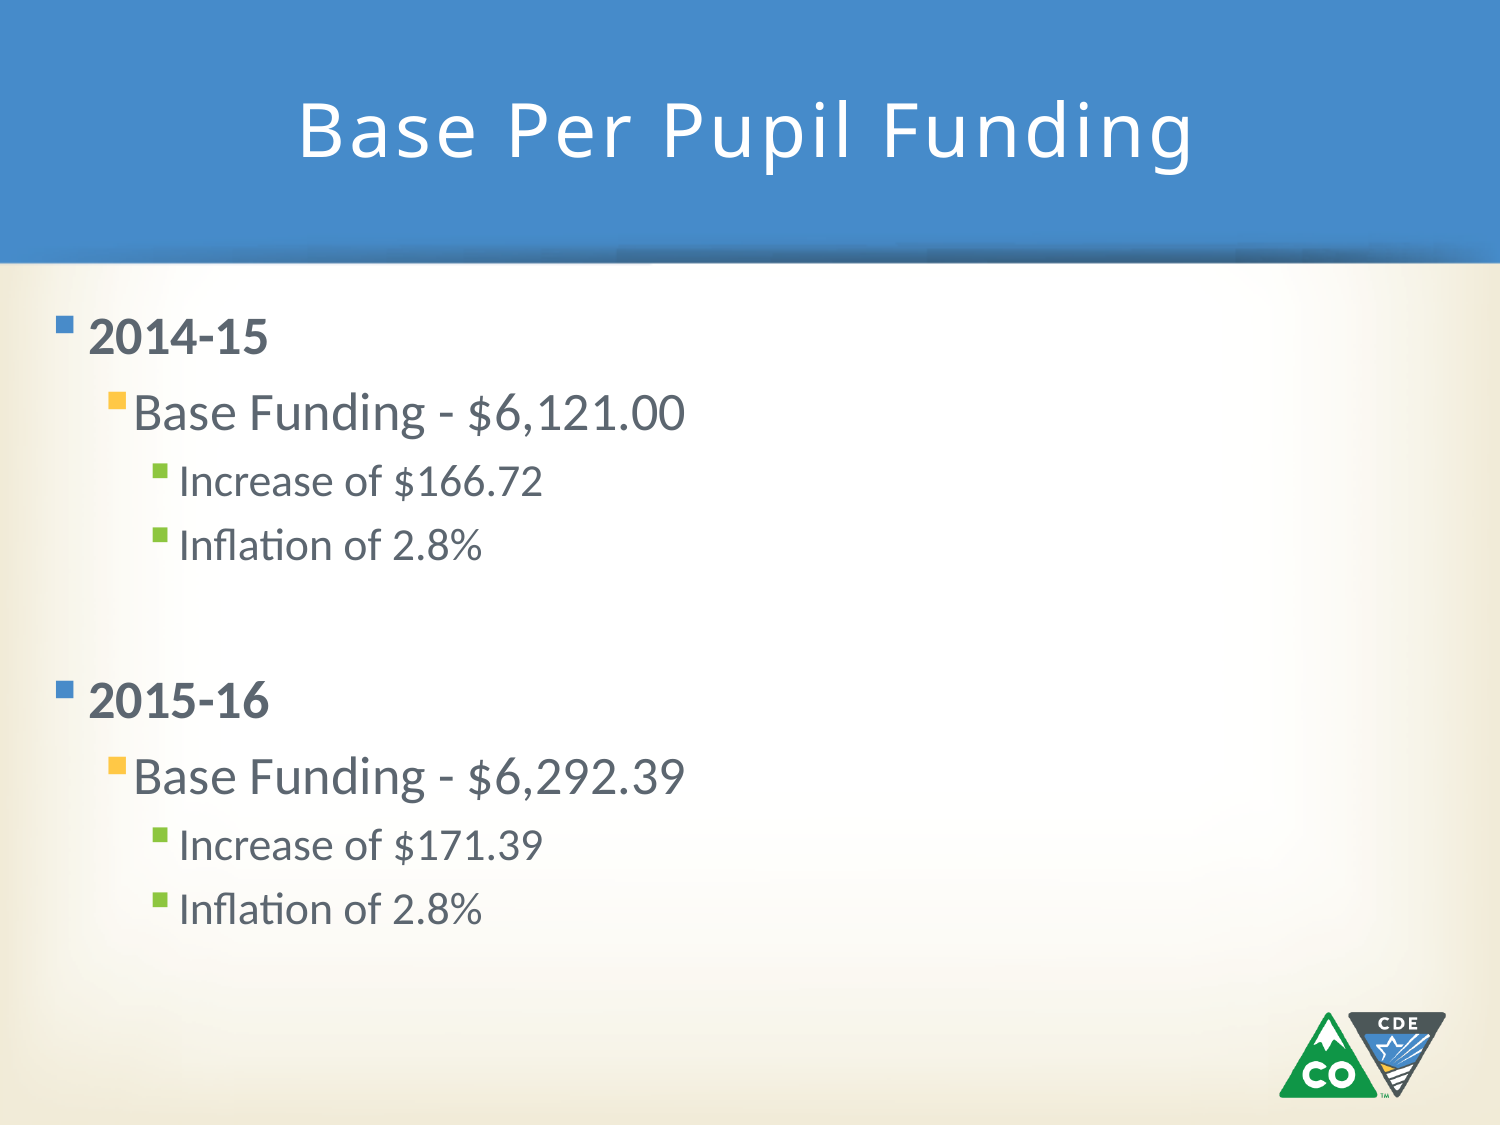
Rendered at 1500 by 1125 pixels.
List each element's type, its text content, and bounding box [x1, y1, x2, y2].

title Base Per Pupil Funding [15, 15, 1478, 241]
picture [0, 0, 1500, 1125]
list 2014-15 Base Funding - $6,121.00 Increase of $166.72 Inflation of 2.8% 2015-16 Base Funding - $6,292.39 Increase of $171.39 Inflation of 2.8% [28, 292, 1454, 1074]
